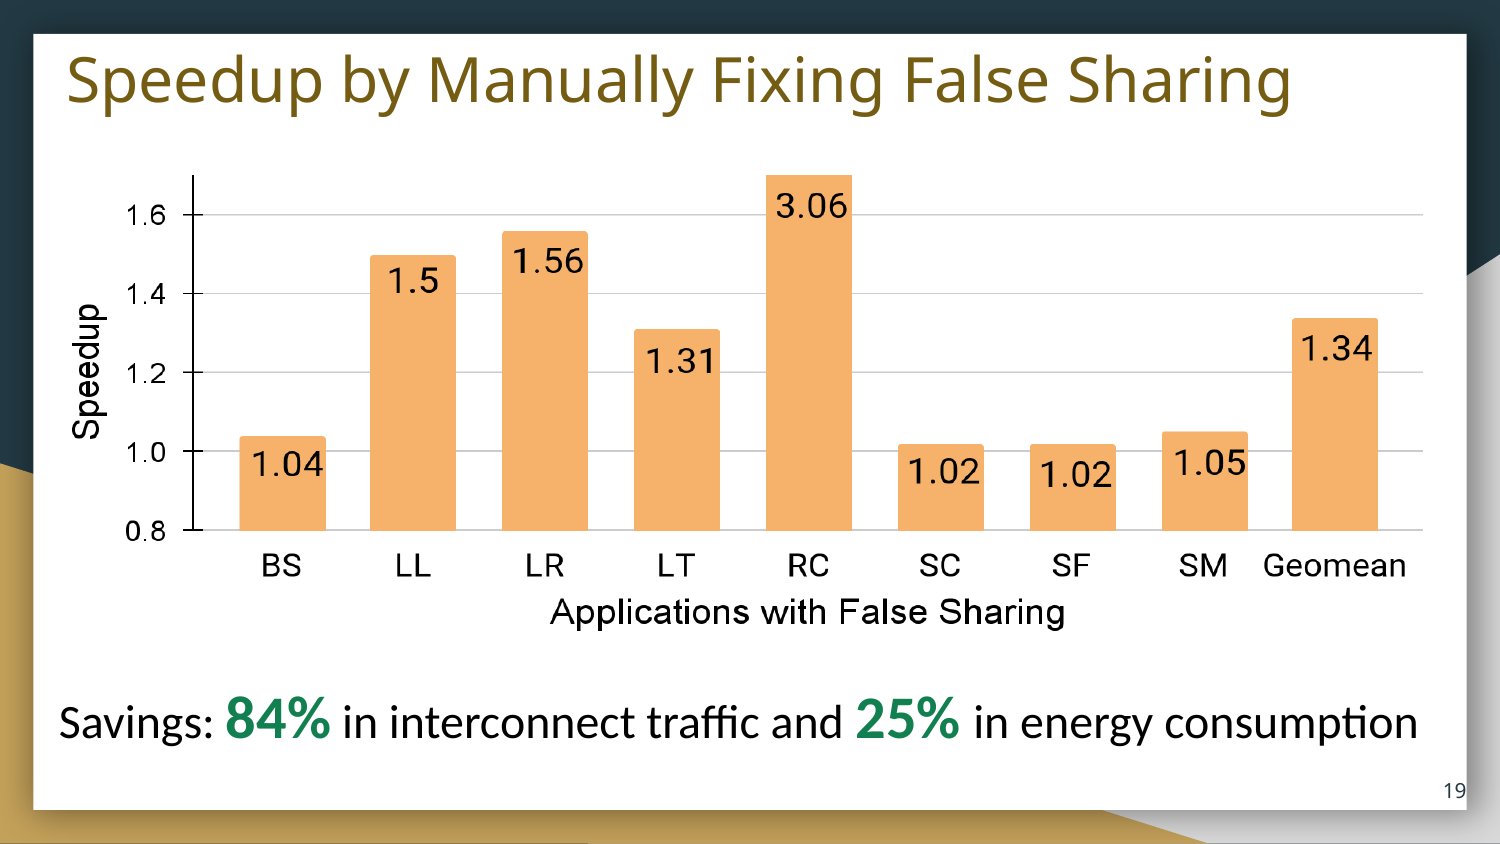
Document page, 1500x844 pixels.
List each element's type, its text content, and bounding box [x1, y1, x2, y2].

slide_number ‹#› [1426, 773, 1467, 812]
text_box Savings: 84% in interconnect traffic and 25% in energy consumption [58, 678, 1442, 766]
picture [46, 130, 1454, 643]
title Speedup by Manually Fixing False Sharing [51, 24, 1362, 129]
